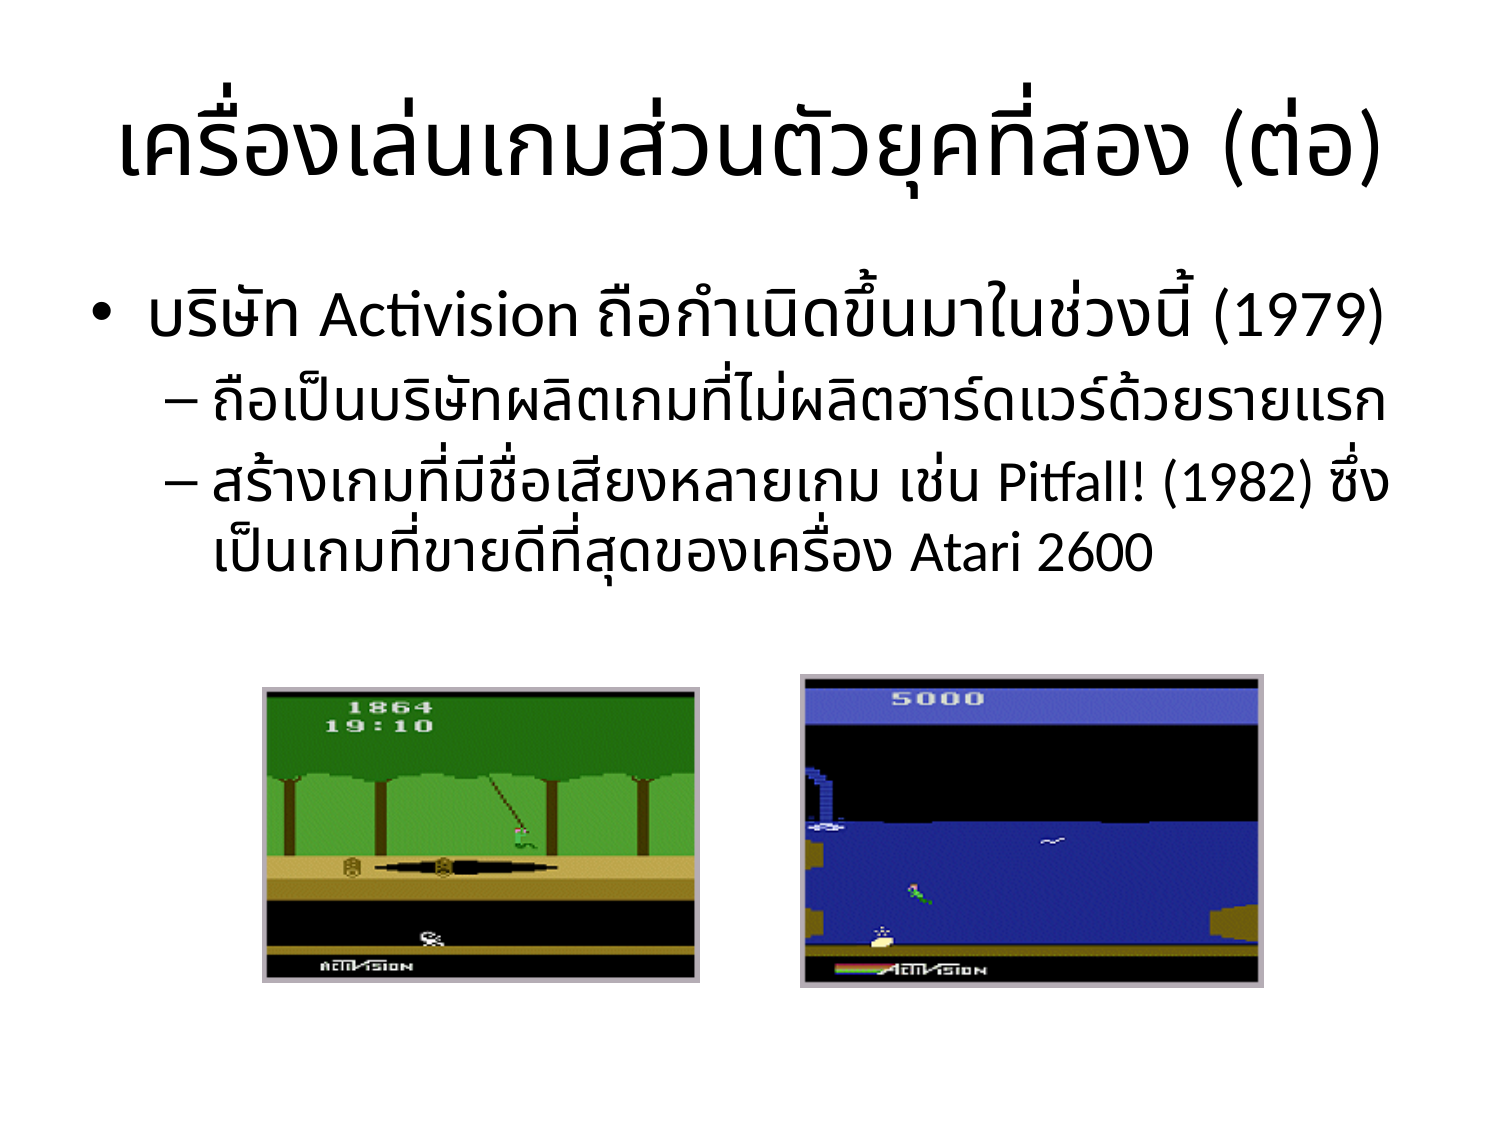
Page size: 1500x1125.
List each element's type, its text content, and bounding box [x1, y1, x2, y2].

picture [799, 674, 1264, 988]
list บริษัท Activision ถือกำเนิดขึ้นมาในช่วงนี้ (1979) ถือเป็นบริษัทผลิตเกมที่ไม่ผลิตฮาร์ดแวร์ด้วยรายแรก สร้างเกมที่มีชื่อเสียงหลายเกม เช่น Pitfall! (1982) ซึ่งเป็นเกมที่ขายดีที่สุดของเครื่อง Atari 2600 [75, 262, 1425, 1005]
picture [262, 687, 701, 983]
title เครื่องเล่นเกมส่วนตัวยุคที่สอง (ต่อ) [75, 45, 1425, 233]
